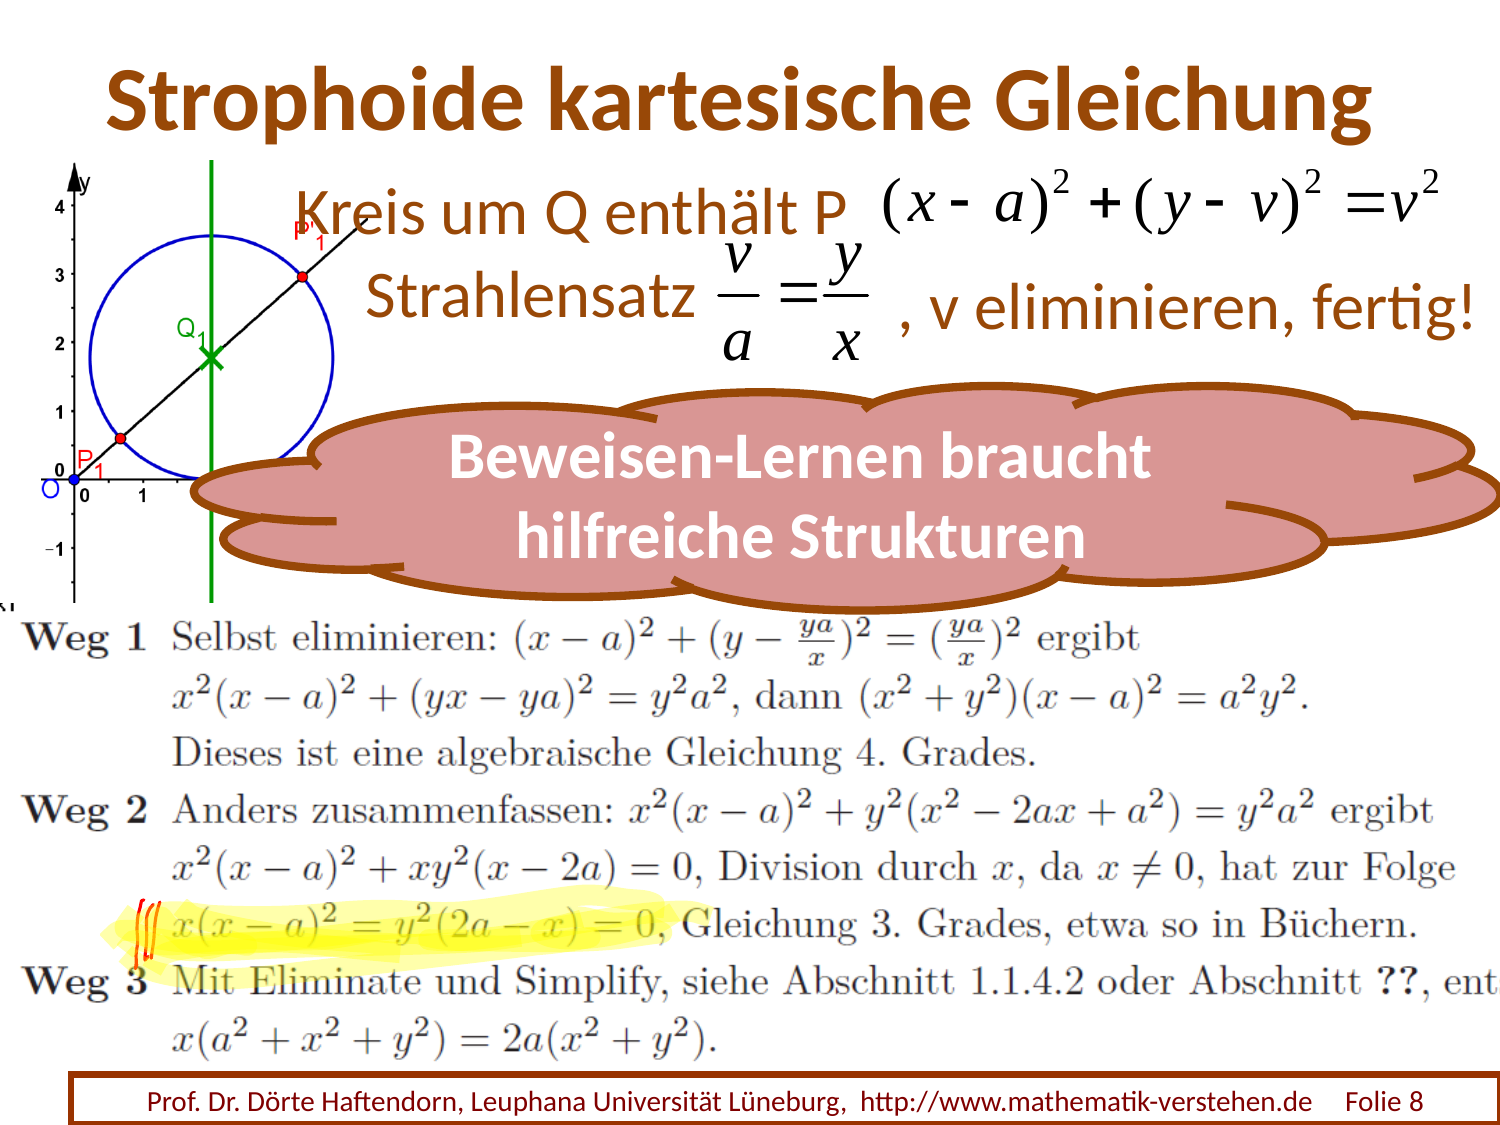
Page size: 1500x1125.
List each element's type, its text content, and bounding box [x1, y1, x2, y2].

text_box Beweisen-Lernen braucht hilfreiche Strukturen [374, 383, 1500, 601]
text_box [714, 219, 874, 366]
title Strophoide kartesische Gleichung [64, 0, 1415, 188]
text_box Prof. Dr. Dörte Haftendorn, Leuphana Universität Lüneburg, http://www.mathematik-verstehen.de Folie 8 [70, 1080, 1500, 1125]
text_box , v eliminieren, fertig! [883, 255, 1494, 350]
text_box Kreis um Q enthält P [369, 160, 864, 243]
text_box Strahlensatz [374, 243, 709, 339]
picture [0, 160, 1500, 1071]
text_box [879, 160, 1445, 241]
